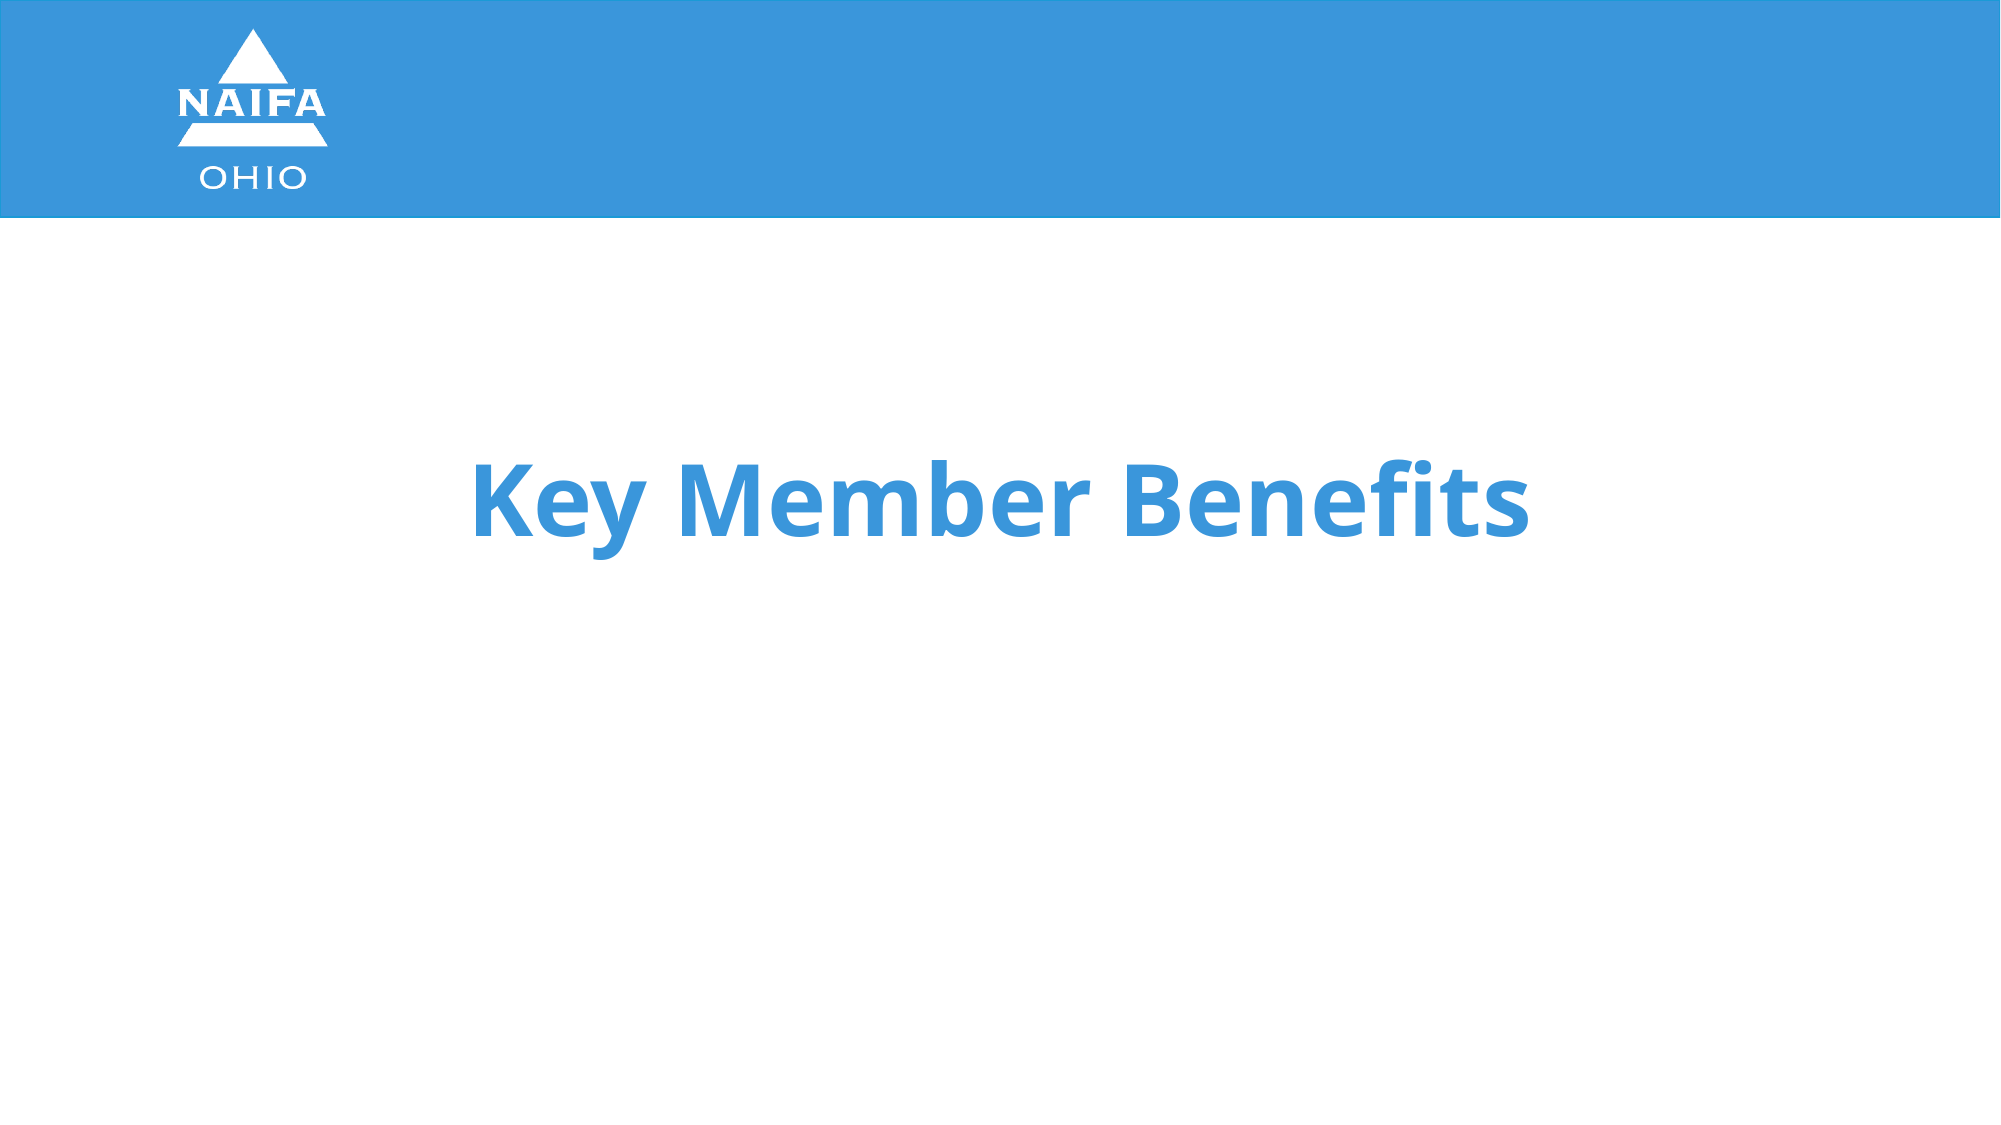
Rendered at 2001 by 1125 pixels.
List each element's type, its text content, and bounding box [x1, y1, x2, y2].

picture [177, 28, 328, 189]
title Key Member Benefits [76, 308, 1924, 700]
